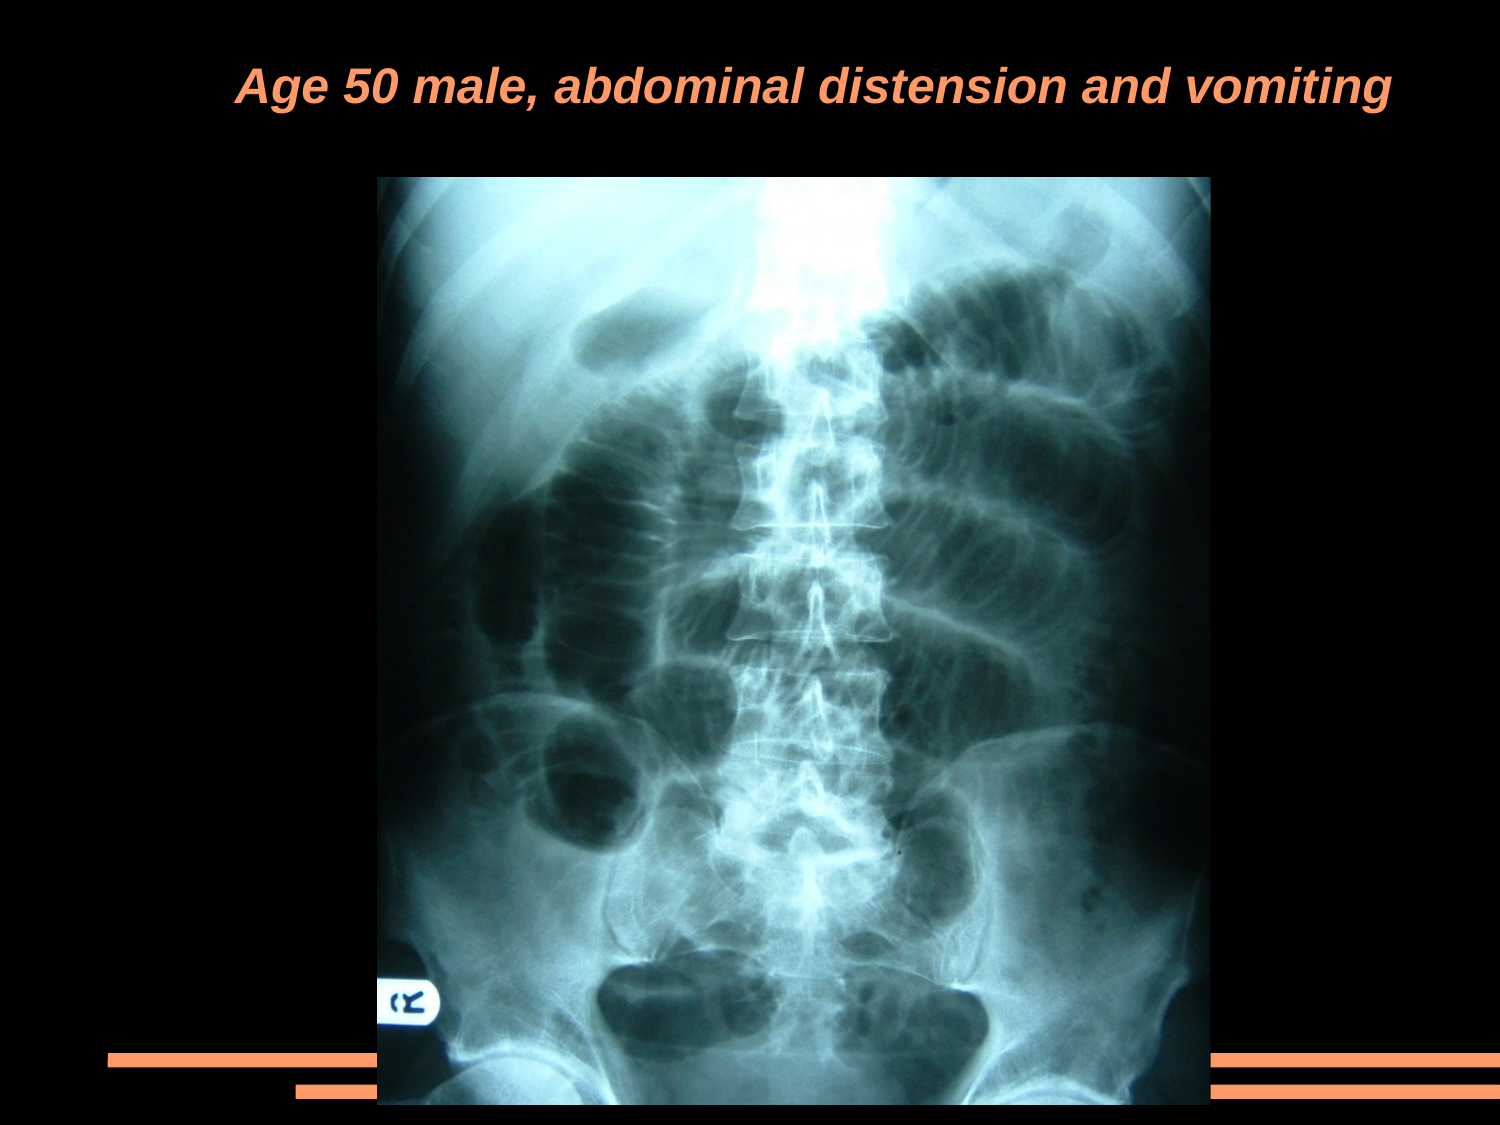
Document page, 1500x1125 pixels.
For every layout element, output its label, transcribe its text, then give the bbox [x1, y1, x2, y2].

picture [376, 176, 1211, 1105]
title Age 50 male, abdominal distension and vomiting [177, 0, 1453, 178]
